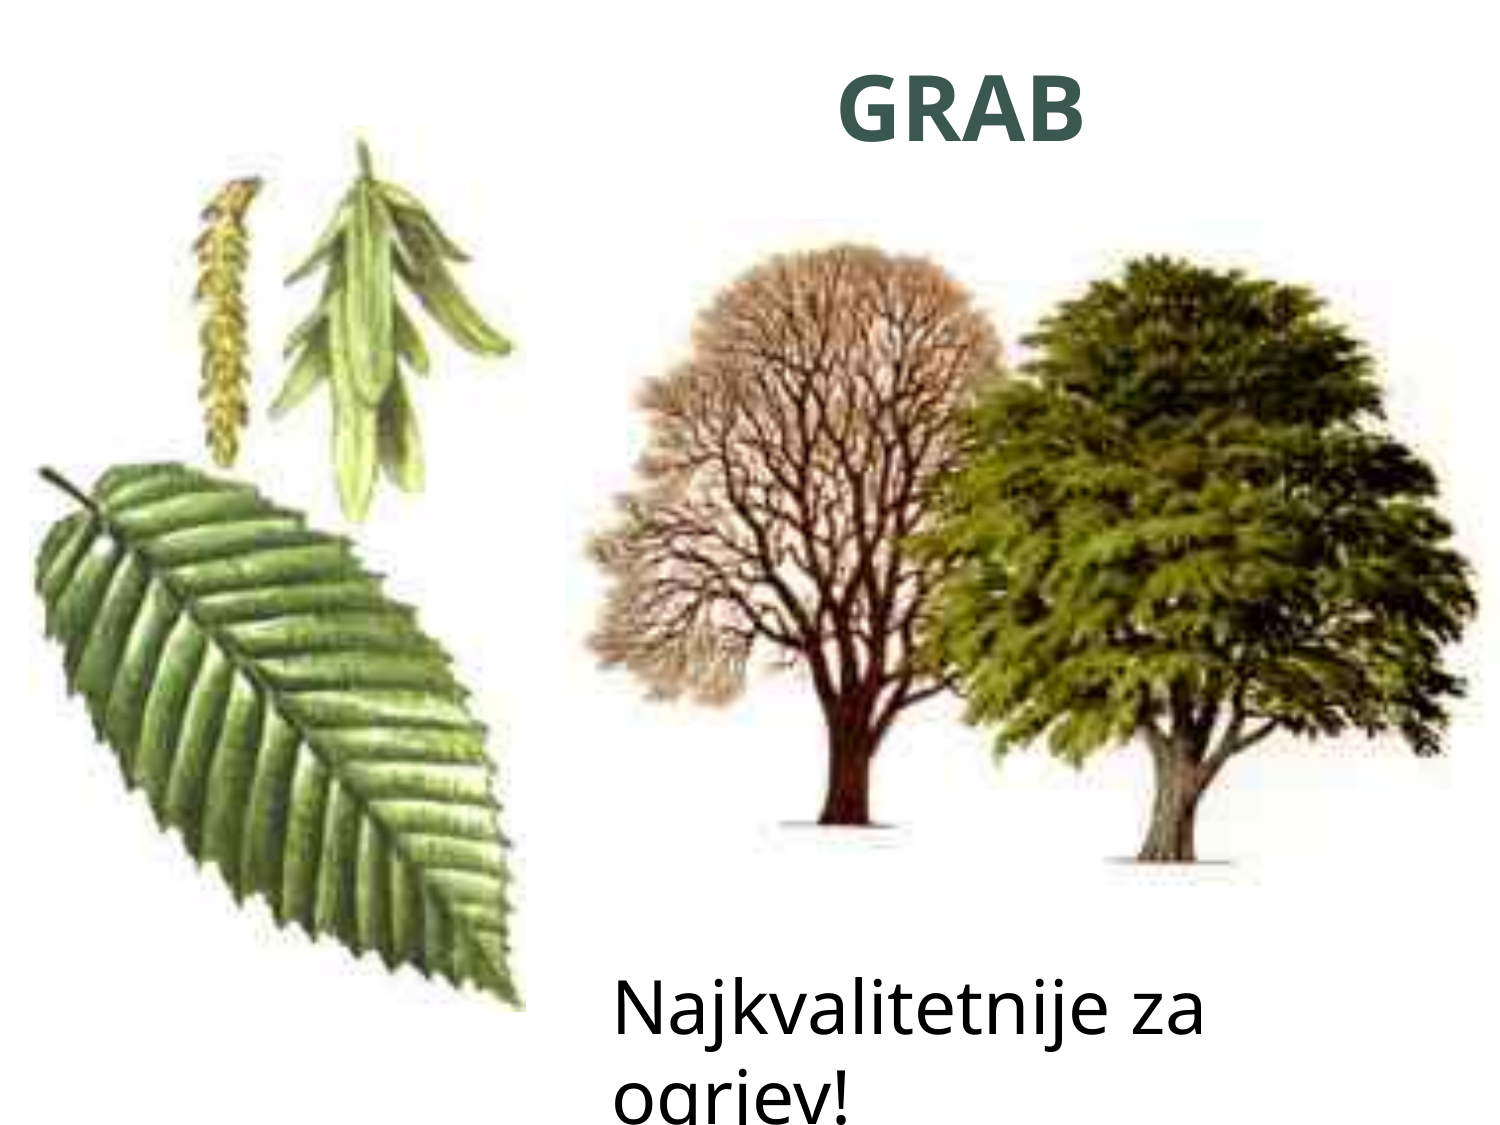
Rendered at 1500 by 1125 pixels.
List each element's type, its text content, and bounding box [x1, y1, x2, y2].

picture [29, 125, 526, 1012]
text_box GRAB [820, 42, 1341, 168]
text_box Najkvalitetnije za ogrjev! [596, 952, 1471, 1125]
picture [565, 219, 1500, 886]
